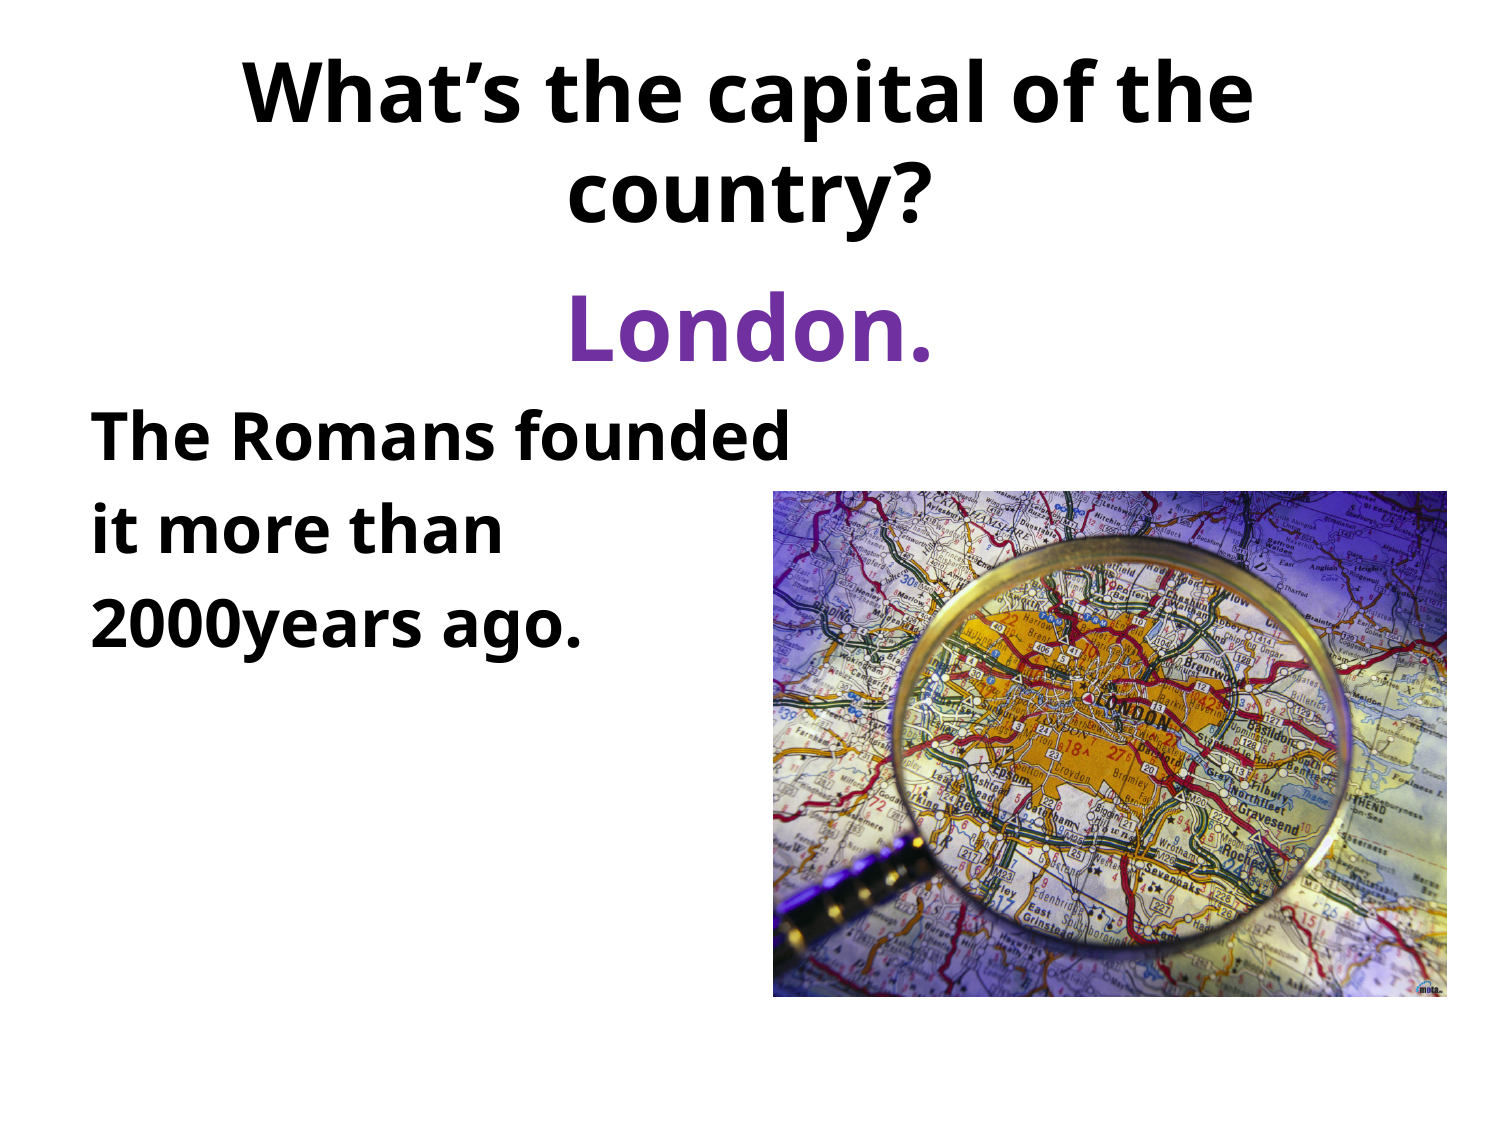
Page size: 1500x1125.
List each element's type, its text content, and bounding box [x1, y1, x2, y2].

picture [773, 491, 1448, 997]
list London. The Romans founded it more than 2000years ago. [75, 262, 1425, 1005]
title What’s the capital of the country? [75, 45, 1425, 233]
